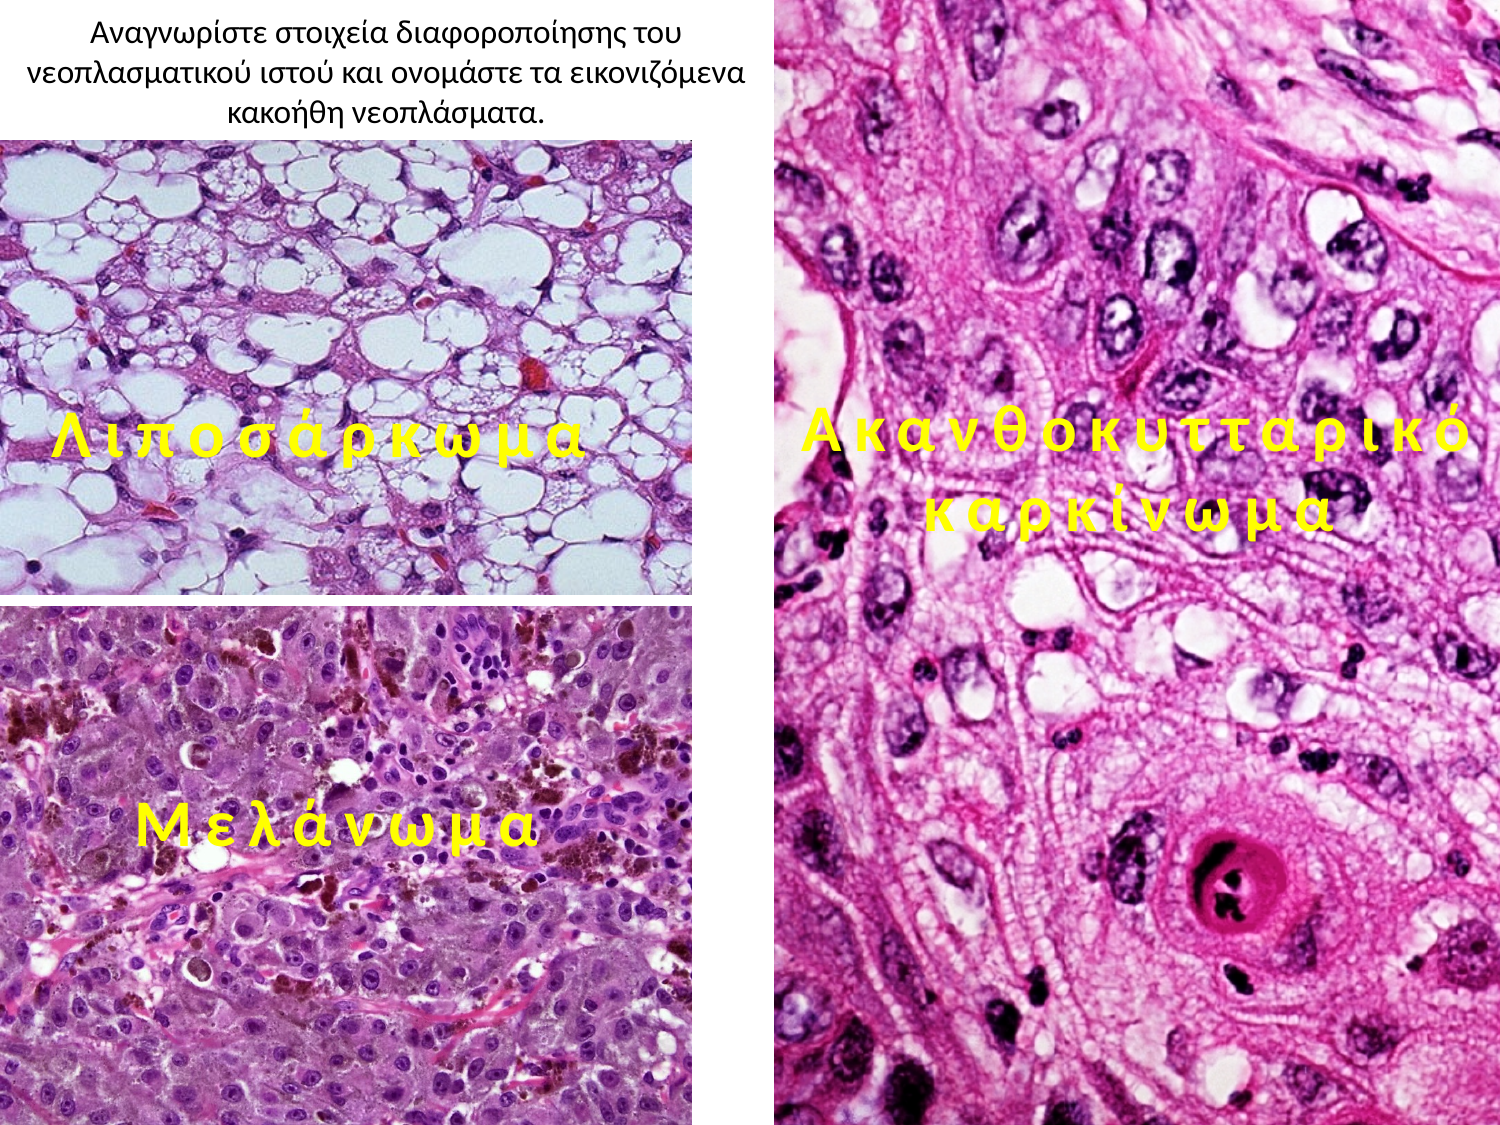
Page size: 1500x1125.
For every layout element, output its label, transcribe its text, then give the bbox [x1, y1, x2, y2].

title Aναγνωρίστε στοιχεία διαφοροποίησης του νεοπλασματικού ιστού και ονομάστε τα εικονιζόμενα κακοήθη νεοπλάσματα. [0, 0, 774, 141]
picture [0, 1, 1500, 1125]
